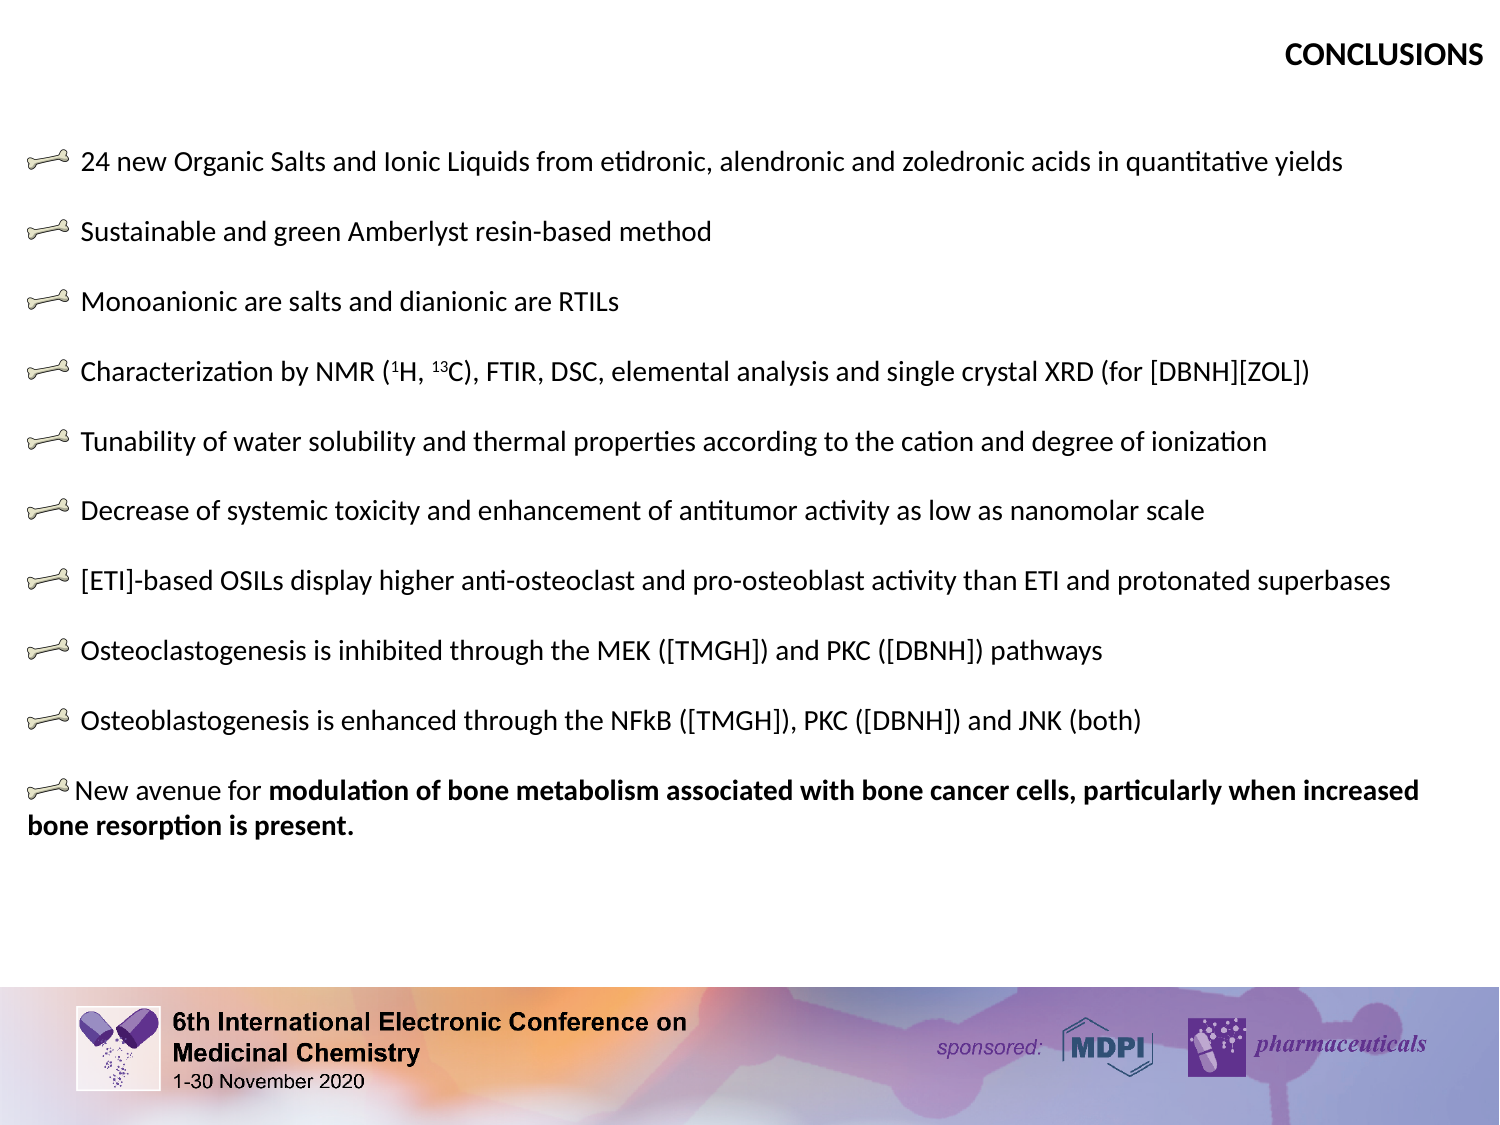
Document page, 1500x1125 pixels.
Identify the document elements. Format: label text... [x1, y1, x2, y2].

text_box Conclusions 24 new Organic Salts and Ionic Liquids from etidronic, alendronic and zoledronic acids in quantitative yields Sustainable and green Amberlyst resin-based method Monoanionic are salts and dianionic are RTILs Characterization by NMR (1H, 13C), FTIR, DSC, elemental analysis and single crystal XRD (for [DBNH][ZOL]) Tunability of water solubility and thermal properties according to the cation and degree of ionization Decrease of systemic toxicity and enhancement of antitumor activity as low as nanomolar scale [ETI]-based OSILs display higher anti-osteoclast and pro-osteoblast activity than ETI and protonated superbases Osteoclastogenesis is inhibited through the MEK ([TMGH]) and PKC ([DBNH]) pathways Osteoblastogenesis is enhanced through the NFkB ([TMGH]), PKC ([DBNH]) and JNK (both) New avenue for modulation of bone metabolism associated with bone cancer cells, particularly when increased bone resorption is present. [12, 24, 1499, 849]
picture [0, 987, 1499, 1125]
